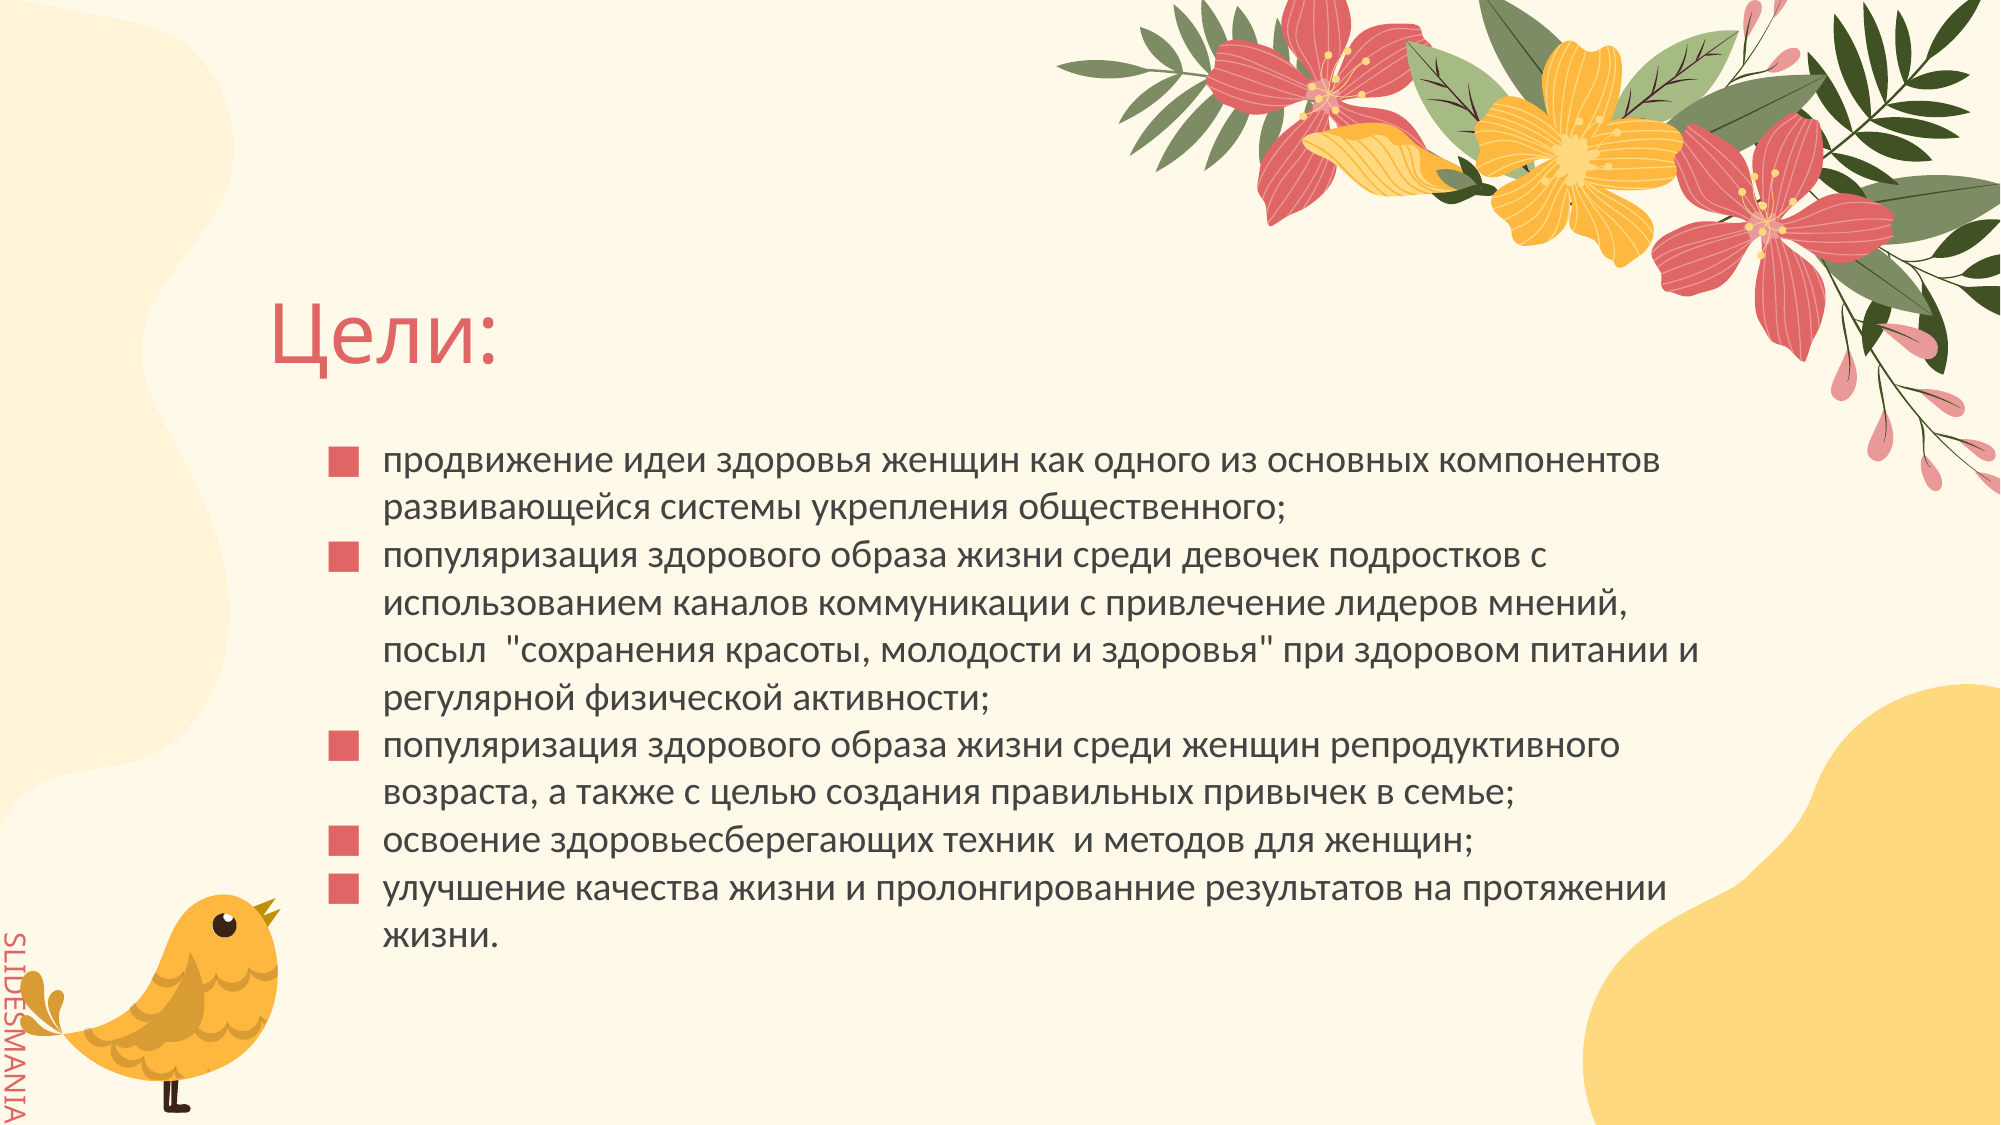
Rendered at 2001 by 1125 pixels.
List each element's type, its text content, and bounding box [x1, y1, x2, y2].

title Цели: [247, 259, 1515, 386]
list продвижение идеи здоровья женщин как одного из основных компонентов развивающейся системы укрепления общественного; популяризация здорового образа жизни среди девочек подростков с использованием каналов коммуникации с привлечение лидеров мнений, посыл "сохранения красоты, молодости и здоровья" при здоровом питании и регулярной физической активности; популяризация здорового образа жизни среди женщин репродуктивного возраста, а также с целью создания правильных привычек в семье; освоение здоровьесберегающих техник и методов для женщин; улучшение качества жизни и пролонгированние результатов на протяжении жизни. [287, 413, 1747, 962]
